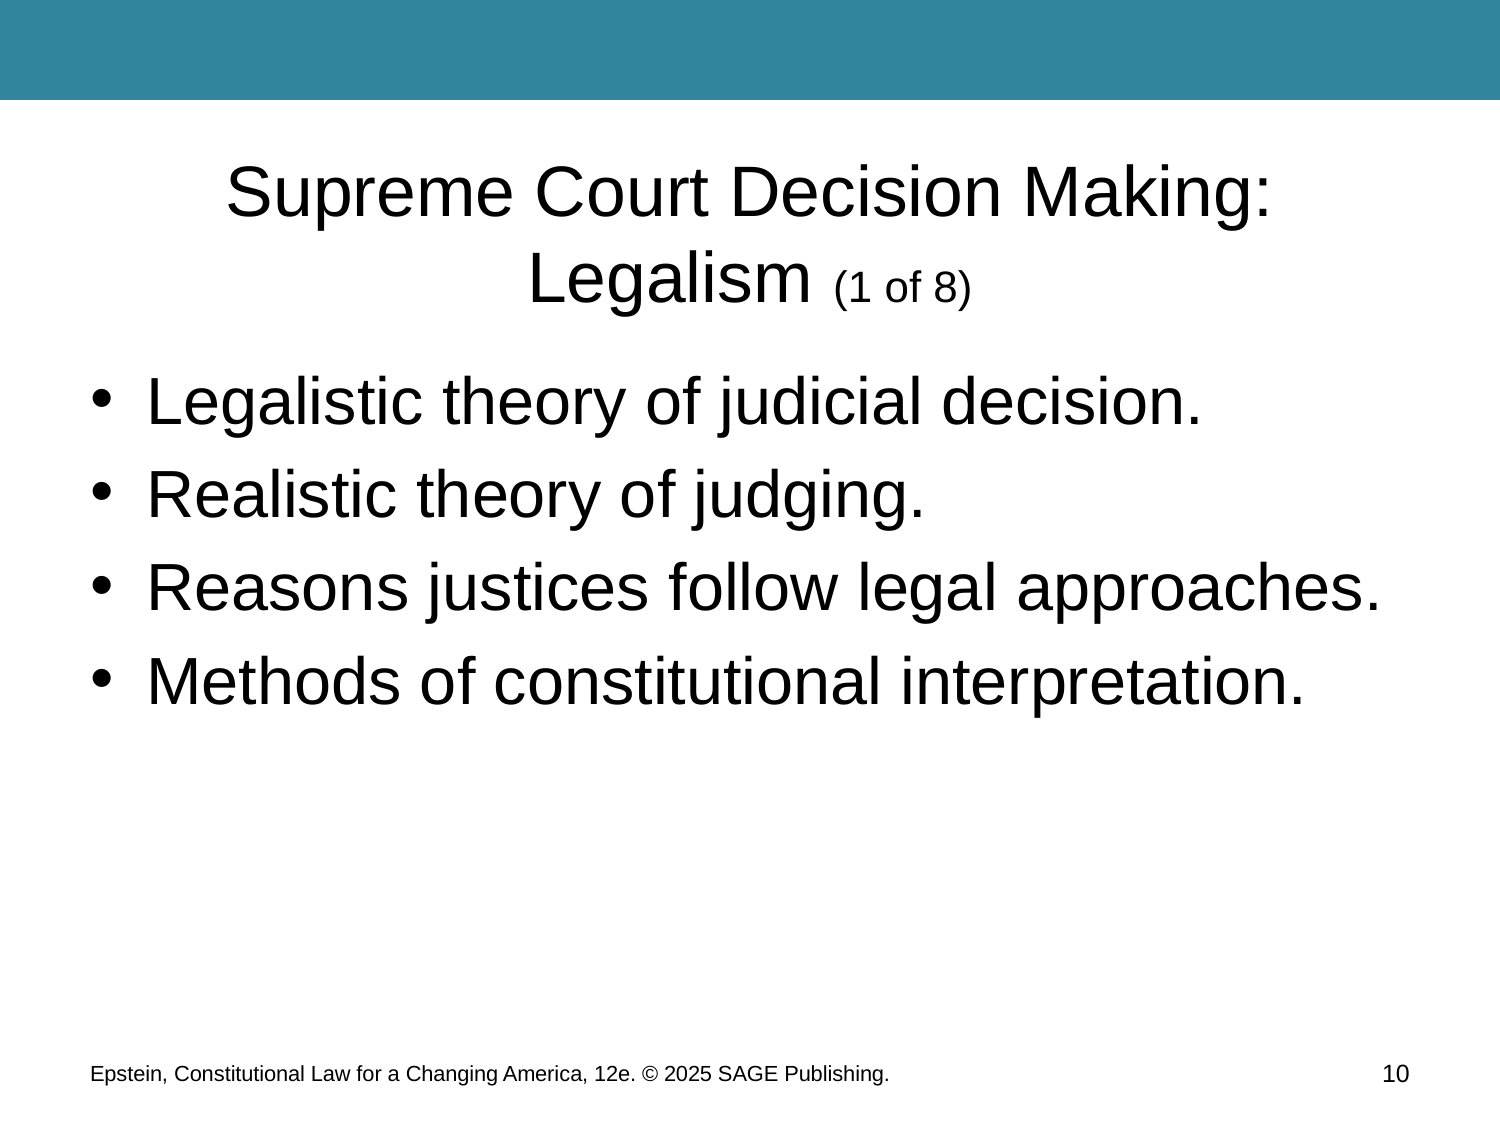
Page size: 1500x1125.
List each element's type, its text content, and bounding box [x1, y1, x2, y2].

title Supreme Court Decision Making: Legalism (1 of 8) [75, 137, 1425, 325]
footer Epstein, Constitutional Law for a Changing America, 12e. © 2025 SAGE Publishing. [75, 1042, 1313, 1103]
list Legalistic theory of judicial decision. Realistic theory of judging. Reasons justices follow legal approaches. Methods of constitutional interpretation. [75, 350, 1425, 1005]
slide_number 10 [1350, 1042, 1425, 1103]
